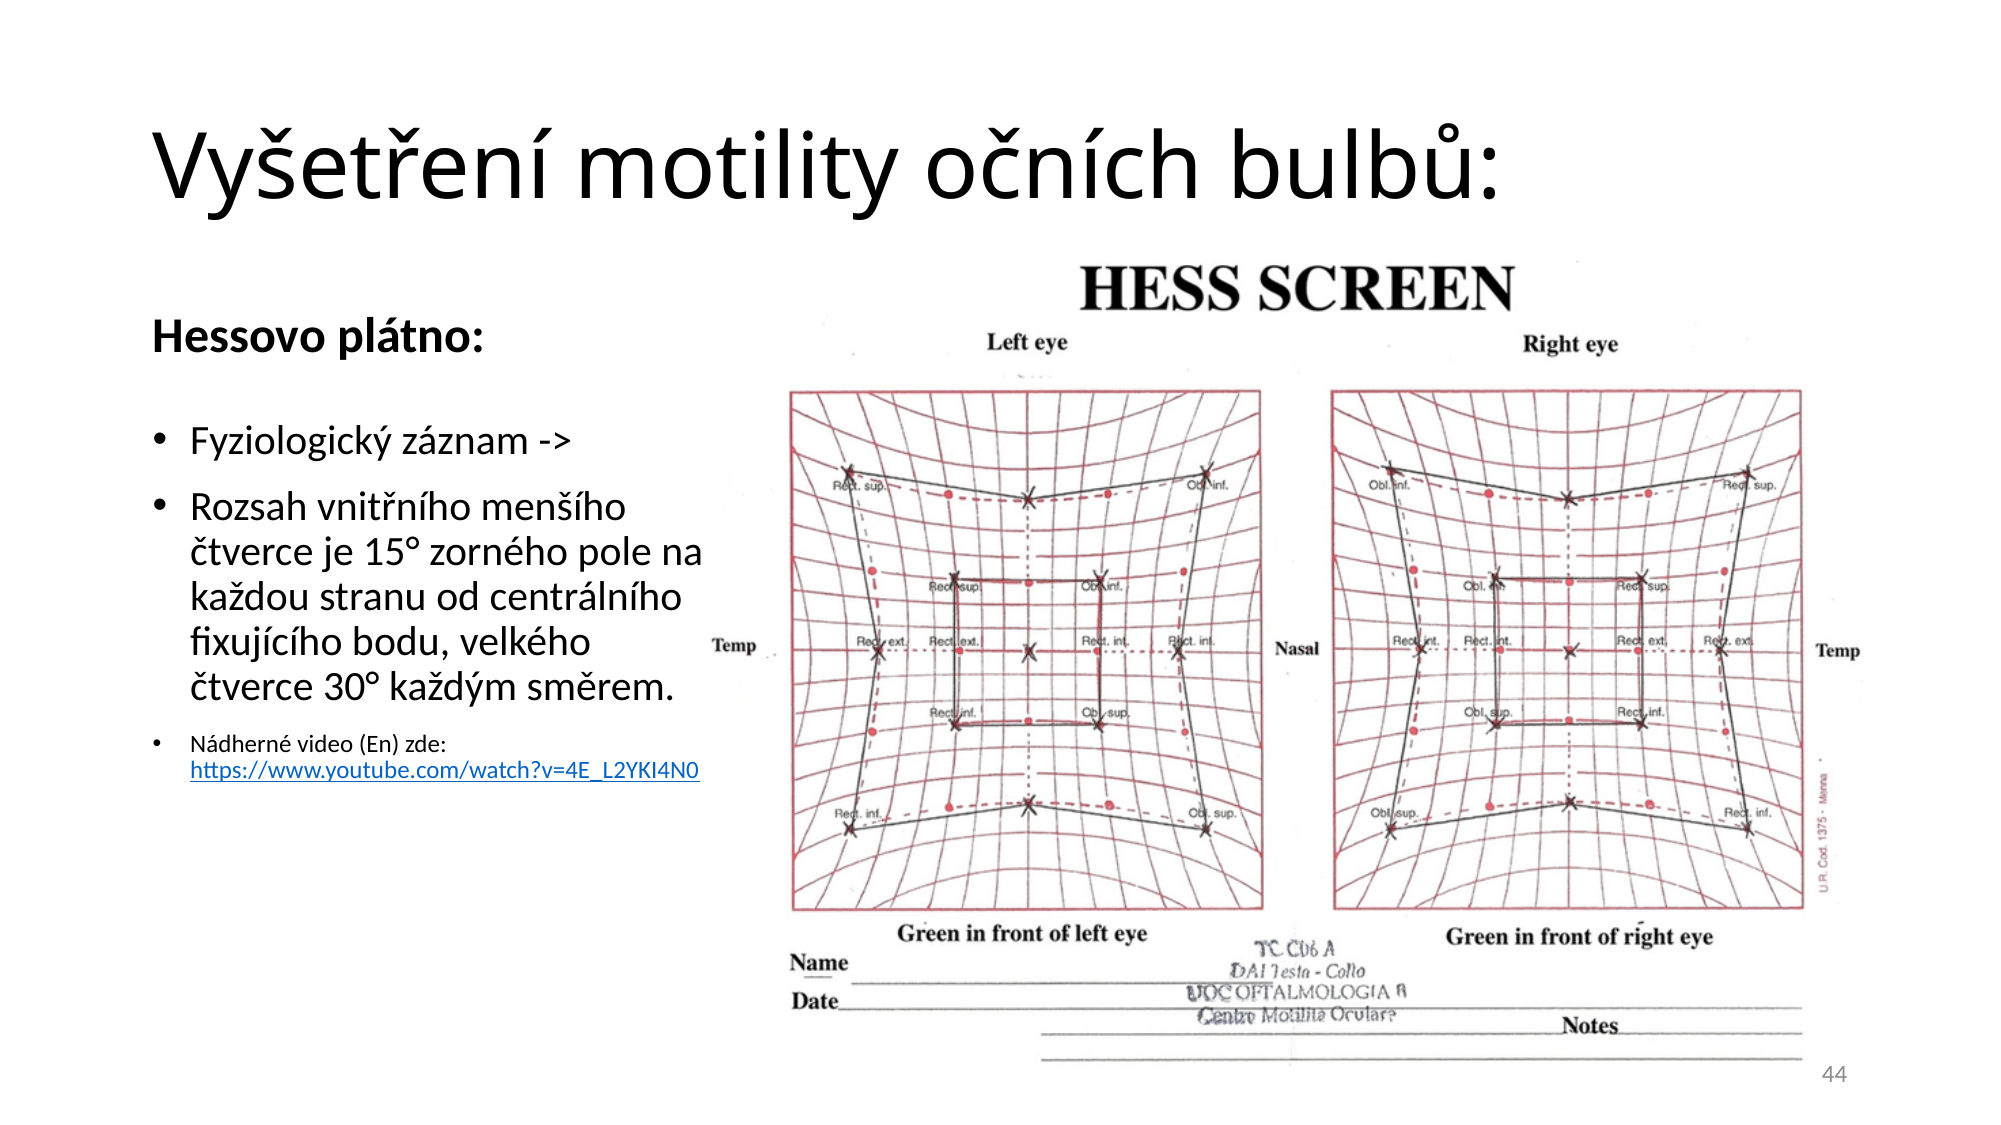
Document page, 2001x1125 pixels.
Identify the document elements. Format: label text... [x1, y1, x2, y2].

list Hessovo plátno: [137, 275, 708, 371]
list Fyziologický záznam -> Rozsah vnitřního menšího čtverce je 15° zorného pole na každou stranu od centrálního fixujícího bodu, velkého čtverce 30° každým směrem. Nádherné video (En) zde: https://www.youtube.com/watch?v=4E_L2YKI4N0 [137, 410, 708, 1016]
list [708, 260, 1863, 1066]
slide_number 44 [1412, 1066, 1863, 1103]
title Vyšetření motility očních bulbů: [137, 59, 1863, 275]
